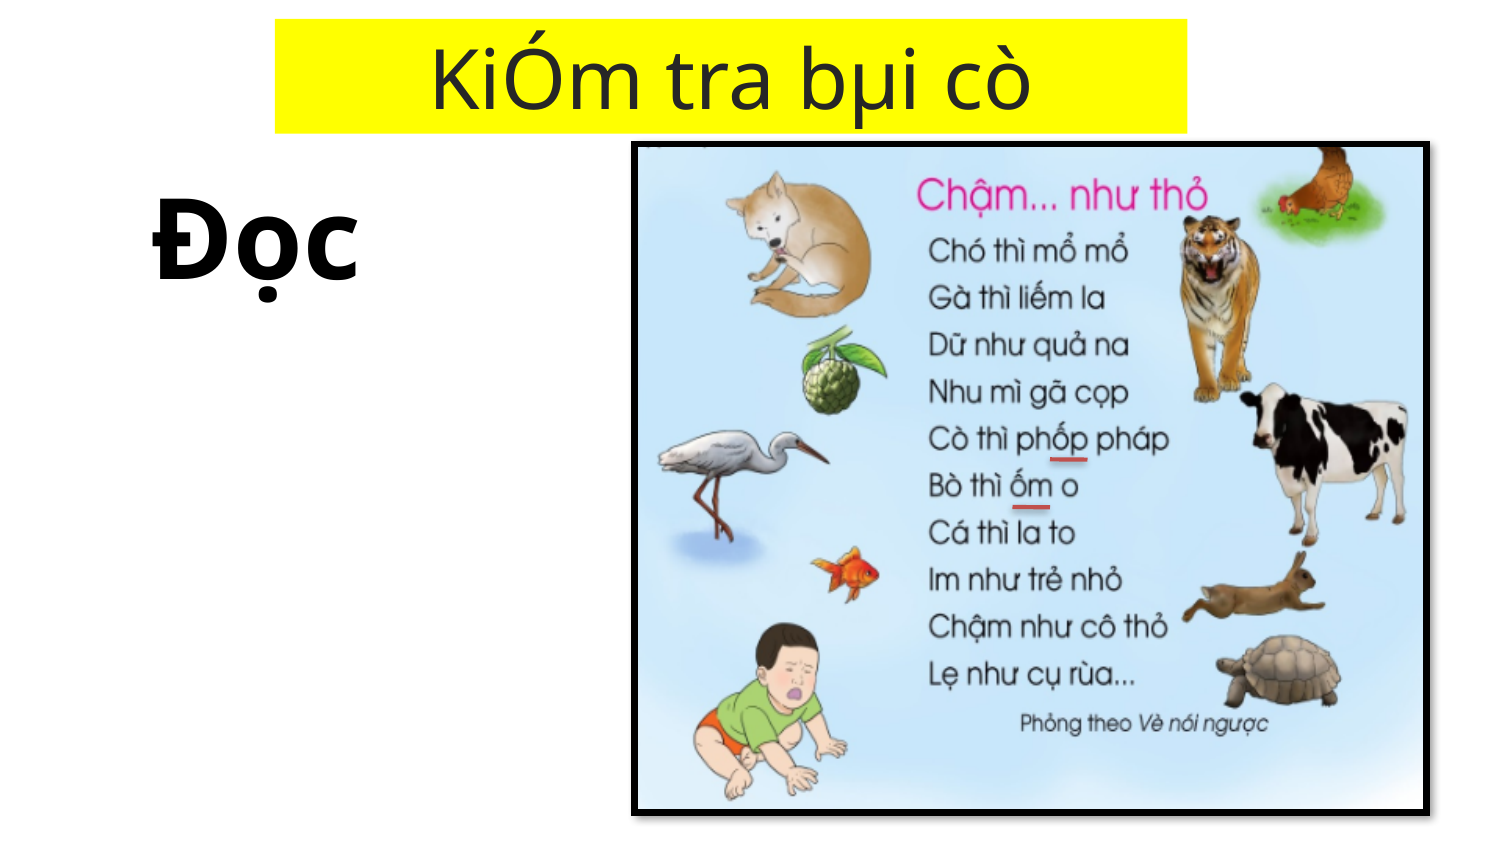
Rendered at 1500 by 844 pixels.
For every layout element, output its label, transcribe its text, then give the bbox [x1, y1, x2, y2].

text_box Đọc [24, 159, 488, 310]
text_box KiÓm tra bµi cò [274, 18, 1188, 134]
picture [637, 146, 1424, 810]
